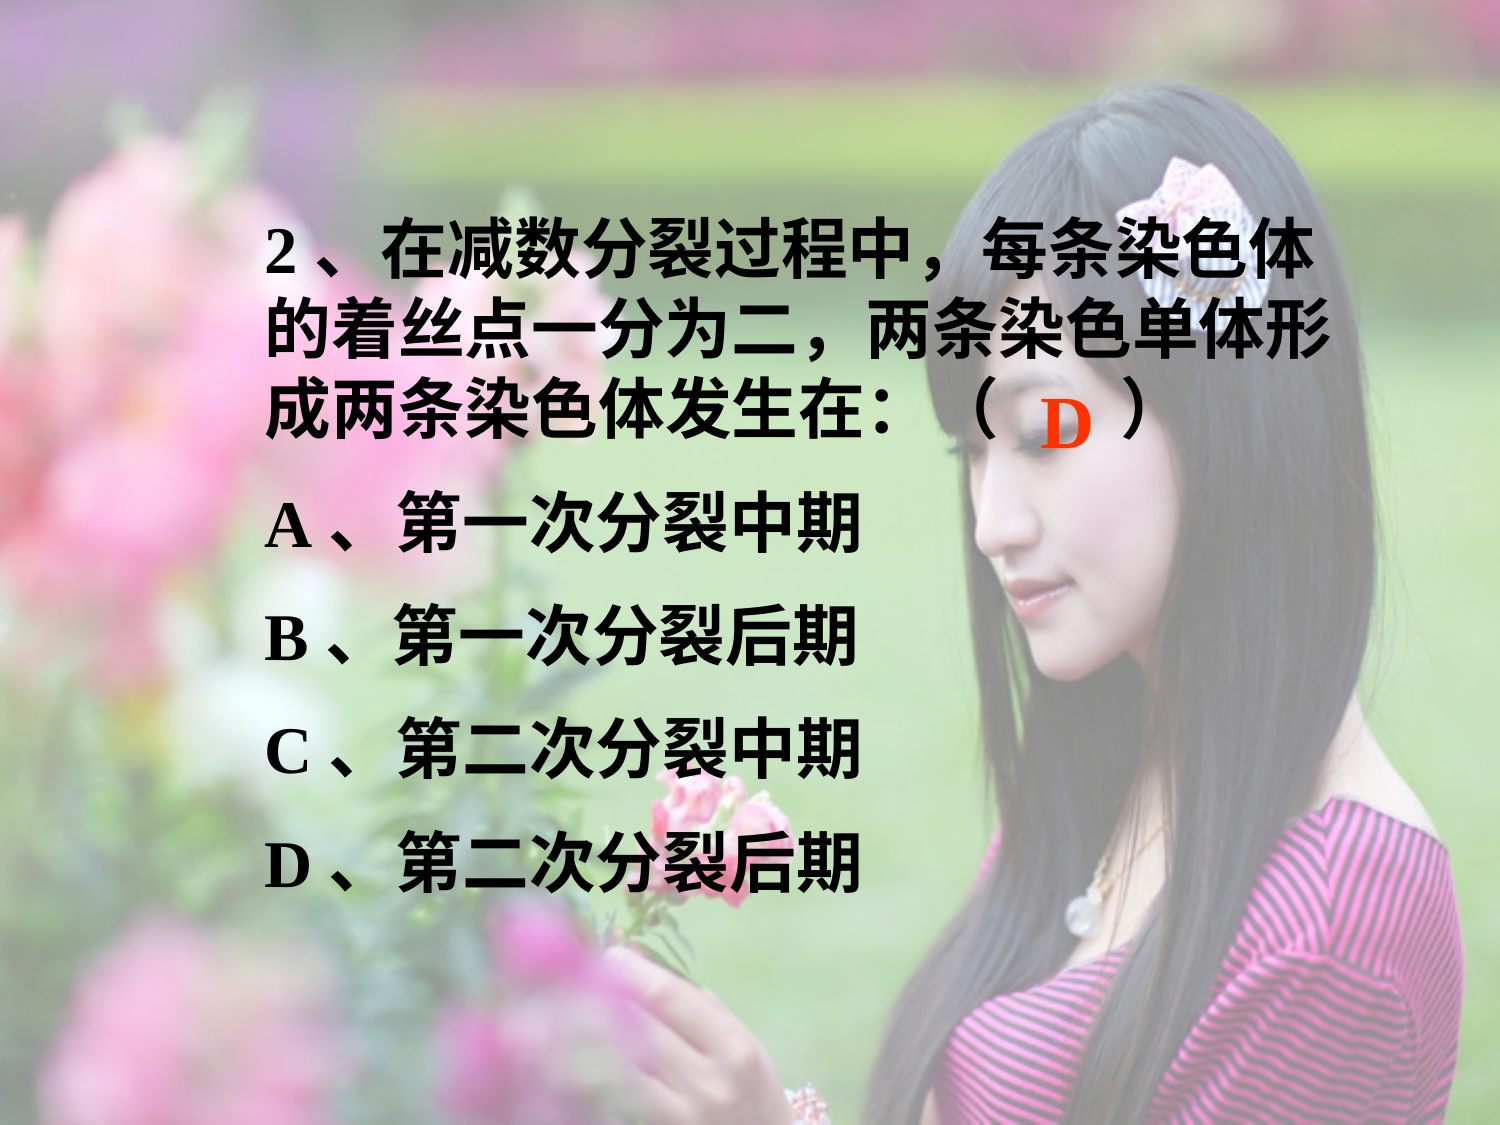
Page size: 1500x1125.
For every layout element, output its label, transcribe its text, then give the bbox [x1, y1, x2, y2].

text_box D [1025, 366, 1110, 472]
text_box 2、在减数分裂过程中，每条染色体的着丝点一分为二，两条染色单体形成两条染色体发生在：（ ） A、第一次分裂中期 B、第一次分裂后期 C、第二次分裂中期 D、第二次分裂后期 [249, 199, 1375, 908]
text_box 四分体 [0, 0, 1500, 1125]
